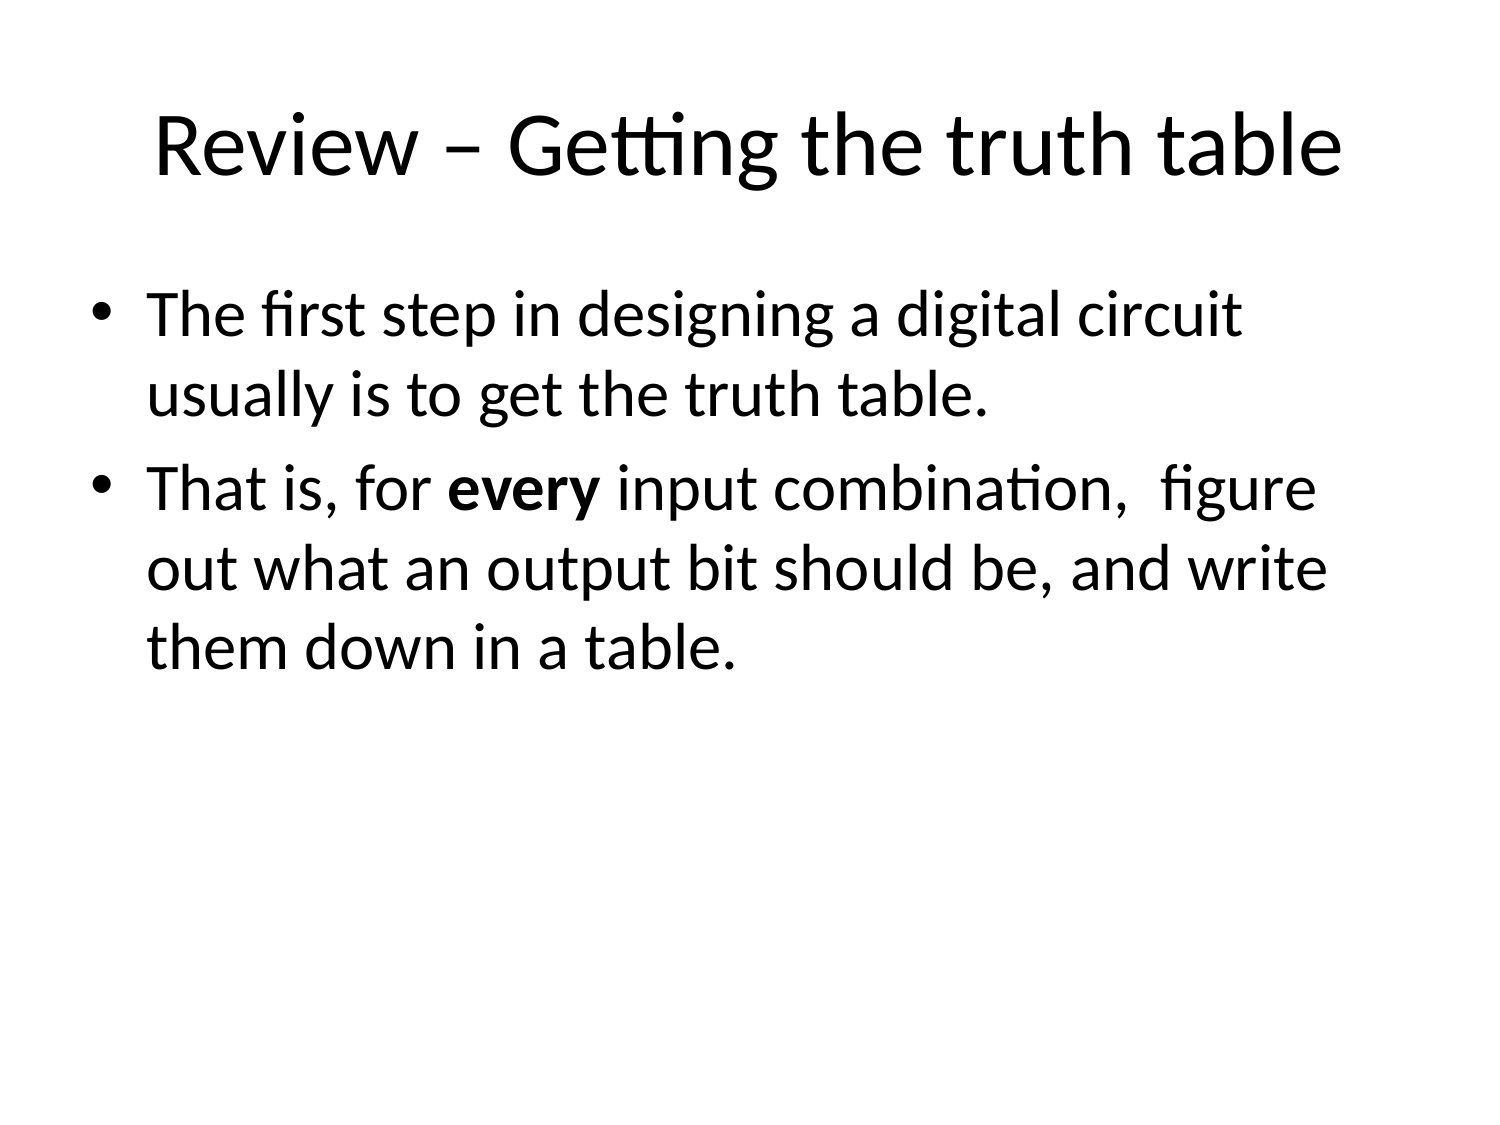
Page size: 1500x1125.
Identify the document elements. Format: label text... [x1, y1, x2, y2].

title Review – Getting the truth table [75, 45, 1425, 233]
list The first step in designing a digital circuit usually is to get the truth table. That is, for every input combination, figure out what an output bit should be, and write them down in a table. [75, 262, 1425, 1005]
